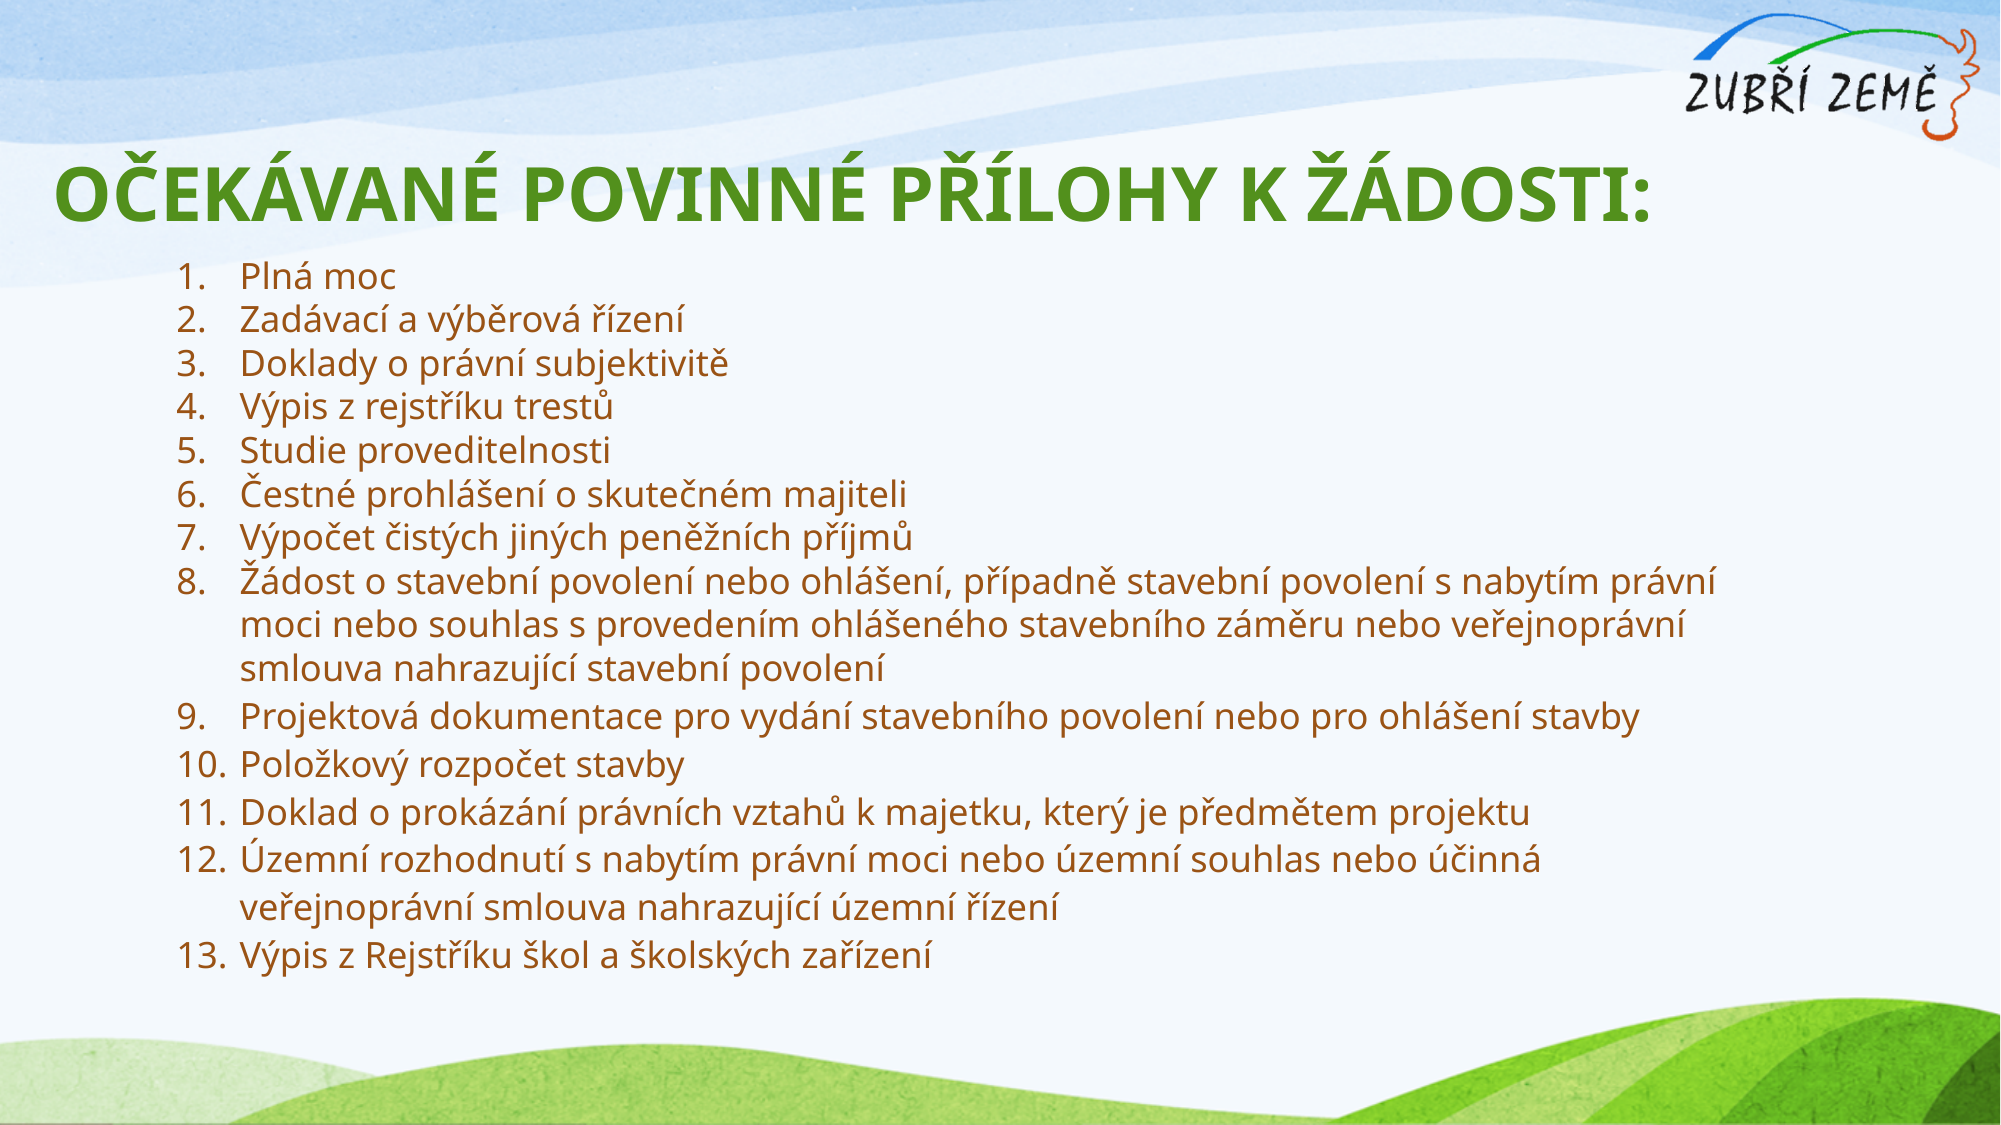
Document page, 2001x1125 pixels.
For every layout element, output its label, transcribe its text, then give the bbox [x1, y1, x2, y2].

picture [0, 0, 2001, 1125]
title OČEKÁVANÉ POVINNÉ PŘÍLOHY K ŽÁDOSTI: [37, 111, 1952, 246]
list Plná moc Zadávací a výběrová řízení Doklady o právní subjektivitě Výpis z rejstříku trestů Studie proveditelnosti Čestné prohlášení o skutečném majiteli Výpočet čistých jiných peněžních příjmů Žádost o stavební povolení nebo ohlášení, případně stavební povolení s nabytím právní moci nebo souhlas s provedením ohlášeného stavebního záměru nebo veřejnoprávní smlouva nahrazující stavební povolení Projektová dokumentace pro vydání stavebního povolení nebo pro ohlášení stavby Položkový rozpočet stavby Doklad o prokázání právních vztahů k majetku, který je předmětem projektu Územní rozhodnutí s nabytím právní moci nebo územní souhlas nebo účinná veřejnoprávní smlouva nahrazující územní řízení Výpis z Rejstříku škol a školských zařízení [161, 245, 1753, 990]
